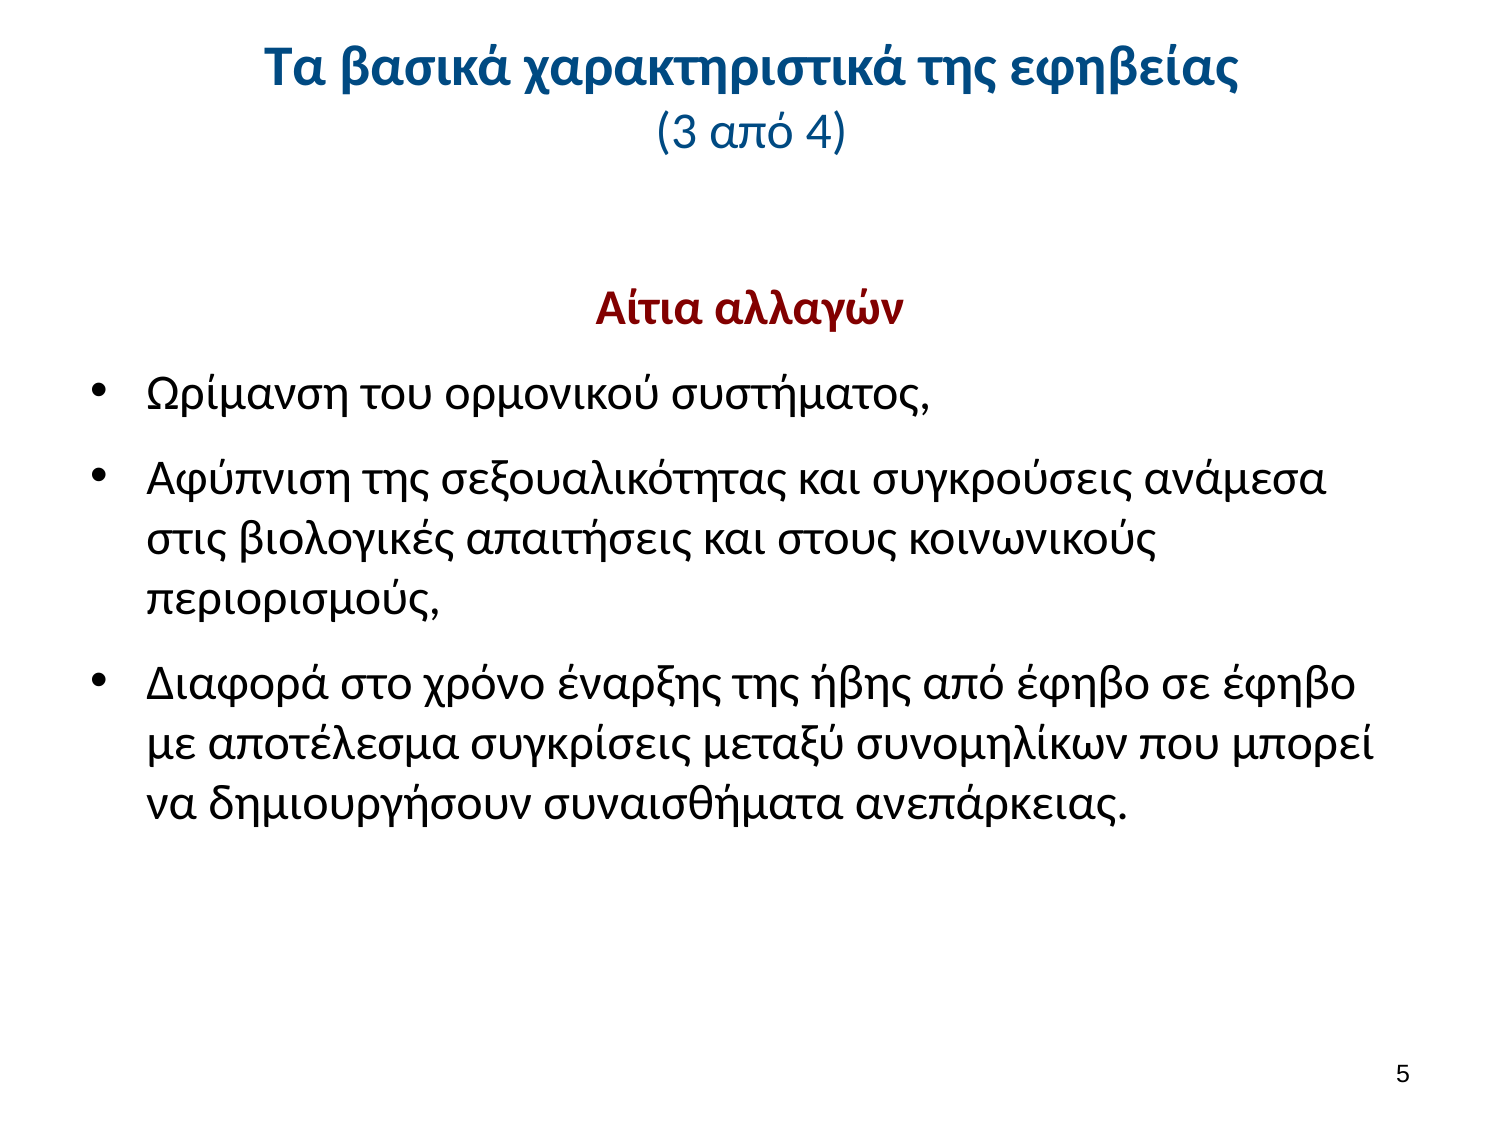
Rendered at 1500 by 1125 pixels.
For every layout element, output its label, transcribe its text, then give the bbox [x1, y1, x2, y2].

title Τα βασικά χαρακτηριστικά της εφηβείας (3 από 4) [76, 19, 1427, 169]
list Αίτια αλλαγών Ωρίμανση του ορμονικού συστήματος, Αφύπνιση της σεξουαλικότητας και συγκρούσεις ανάμεσα στις βιολογικές απαιτήσεις και στους κοινωνικούς περιορισμούς, Διαφορά στο χρόνο έναρξης της ήβης από έφηβο σε έφηβο με αποτέλεσμα συγκρίσεις μεταξύ συνομηλίκων που μπορεί να δημιουργήσουν συναισθήματα ανεπάρκειας. [75, 267, 1425, 917]
slide_number 4 [1074, 1042, 1425, 1103]
